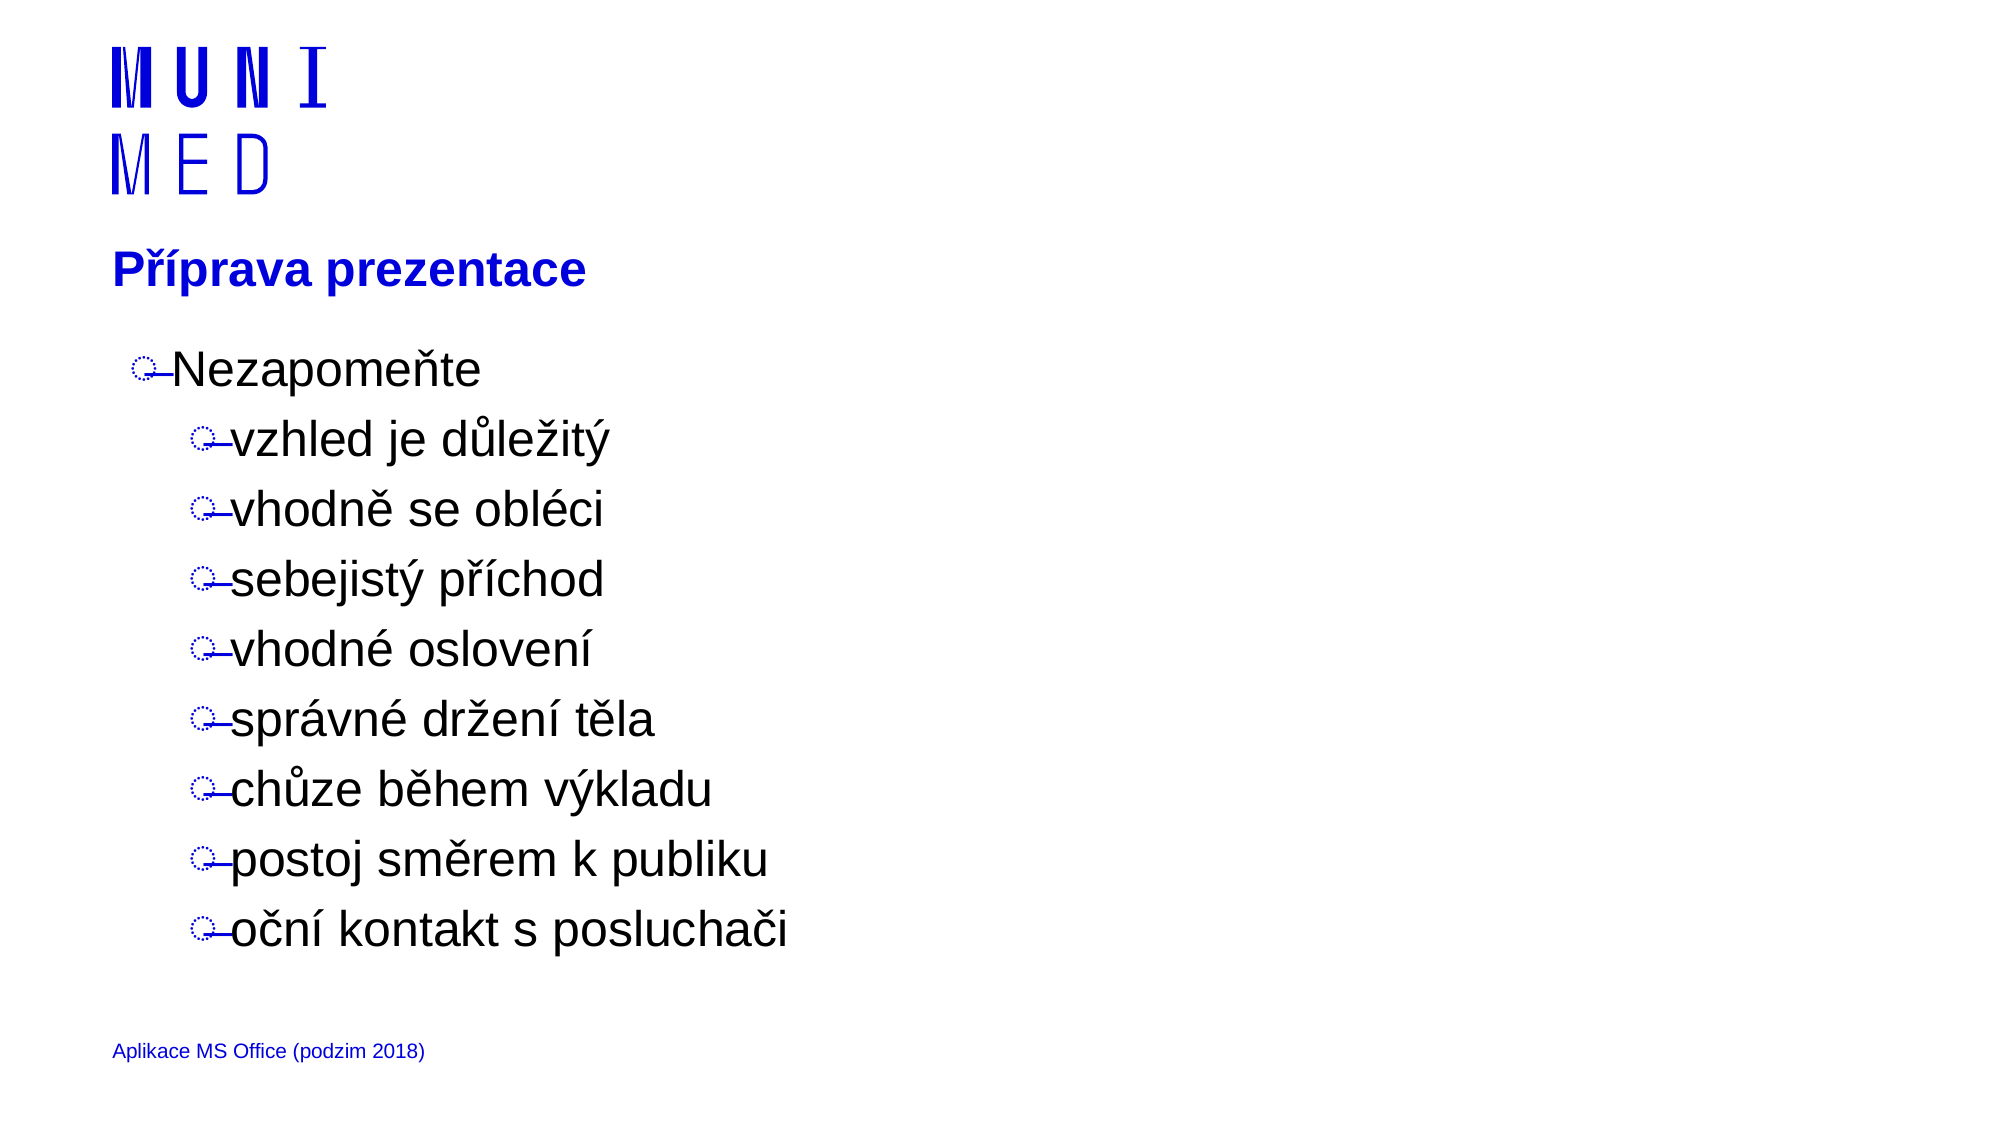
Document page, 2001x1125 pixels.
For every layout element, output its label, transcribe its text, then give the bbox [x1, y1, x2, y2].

footer Aplikace MS Office (podzim 2018) [112, 1021, 1412, 1063]
list Nezapomeňte vzhled je důležitý vhodně se obléci sebejistý příchod vhodné oslovení správné držení těla chůze během výkladu postoj směrem k publiku oční kontakt s posluchači [112, 336, 1884, 1016]
title Příprava prezentace [112, 236, 1884, 331]
